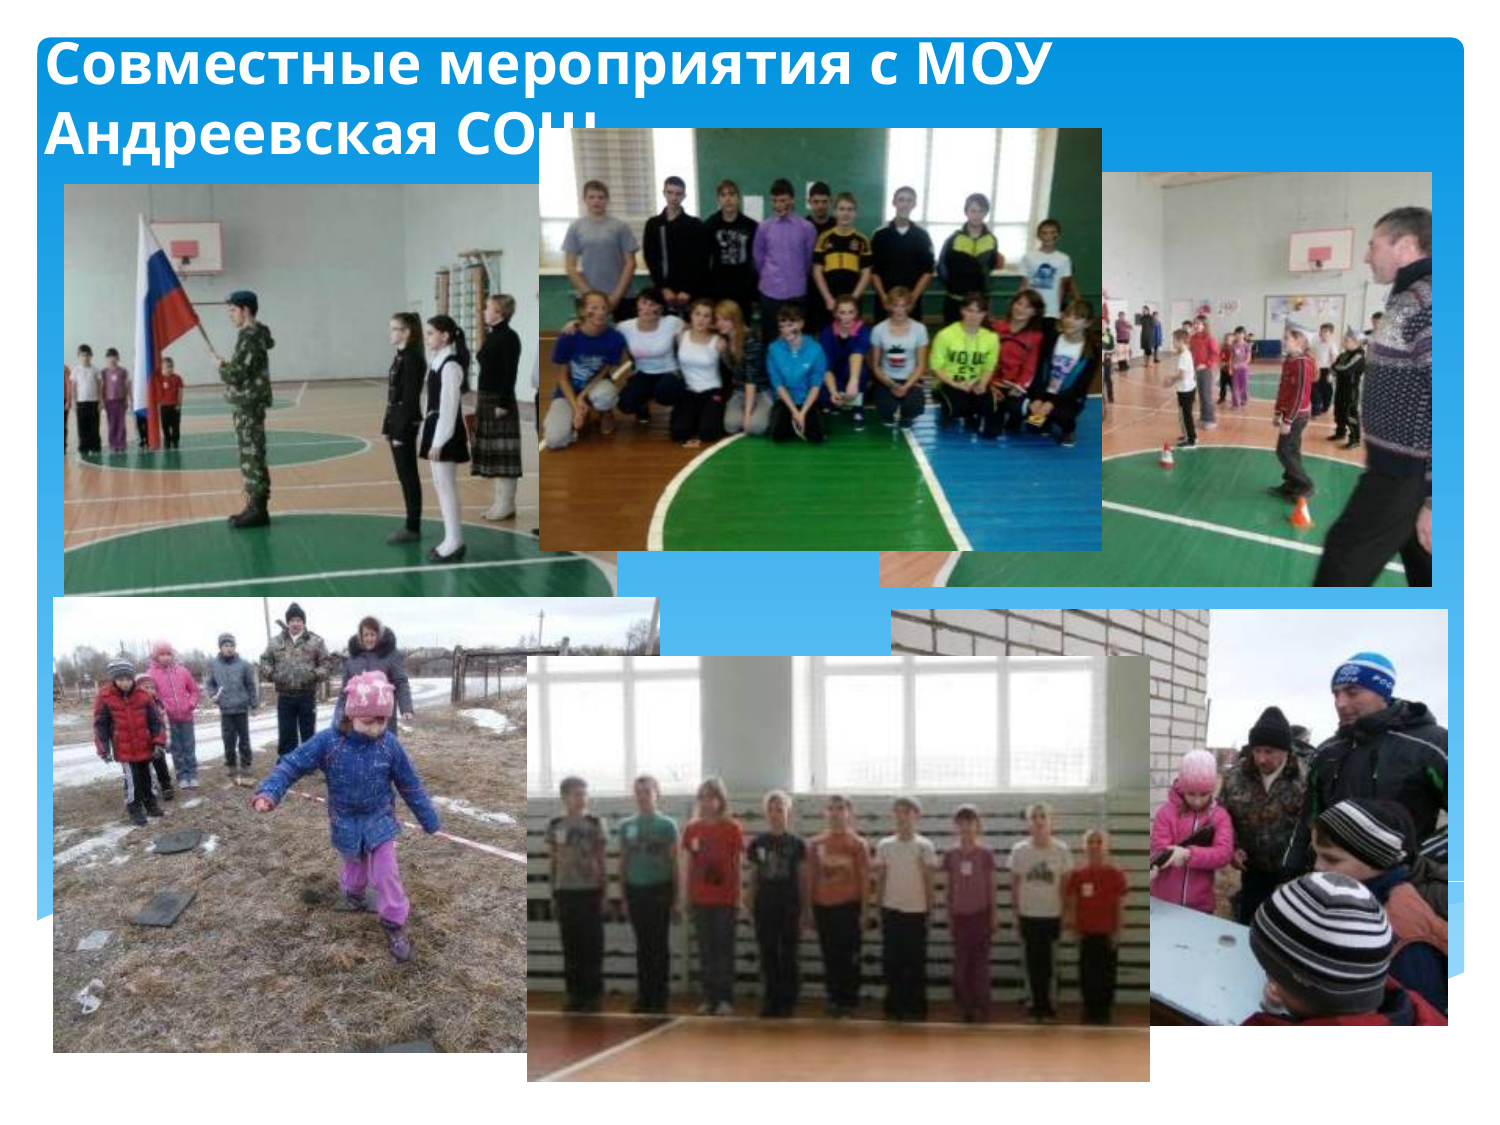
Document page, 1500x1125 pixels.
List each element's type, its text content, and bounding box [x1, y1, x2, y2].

picture [52, 128, 1448, 1082]
text_box Совместные мероприятия с МОУ Андреевская СОШ [29, 18, 1418, 174]
